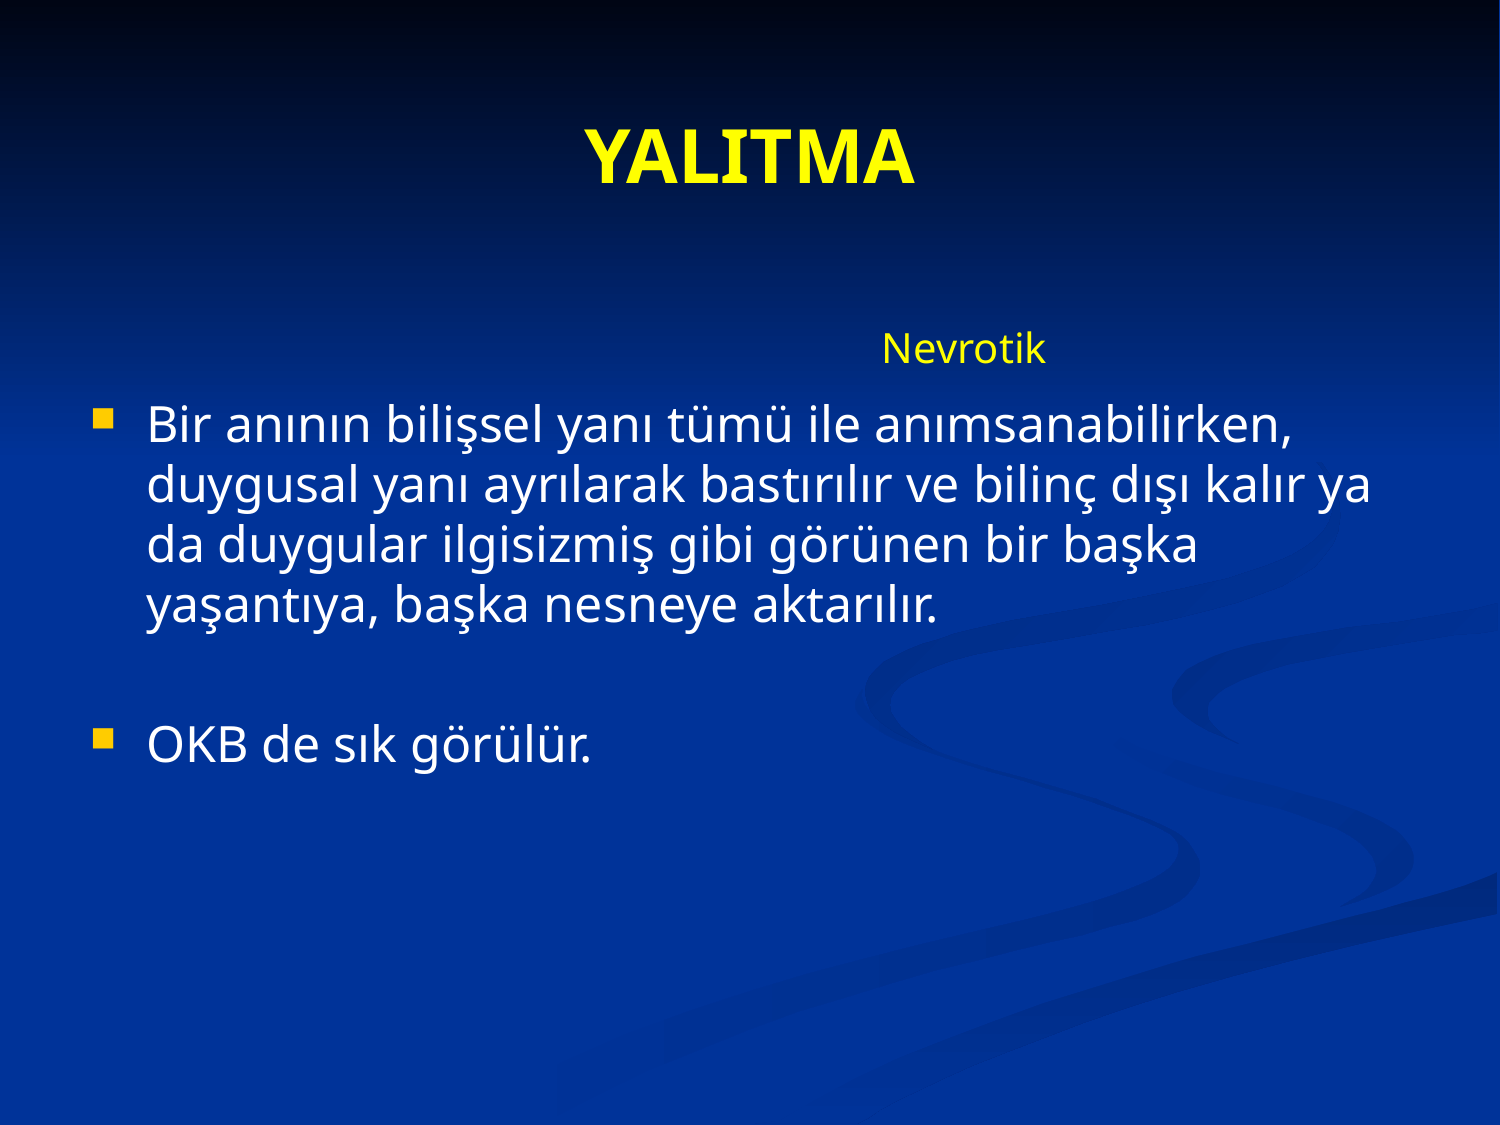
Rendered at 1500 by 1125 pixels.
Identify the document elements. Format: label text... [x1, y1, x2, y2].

list Bir anının bilişsel yanı tümü ile anımsanabilirken, duygusal yanı ayrılarak bastırılır ve bilinç dışı kalır ya da duygular ilgisizmiş gibi görünen bir başka yaşantıya, başka nesneye aktarılır. OKB de sık görülür. [75, 385, 1425, 858]
title YALITMA Nevrotik [75, 101, 1425, 385]
